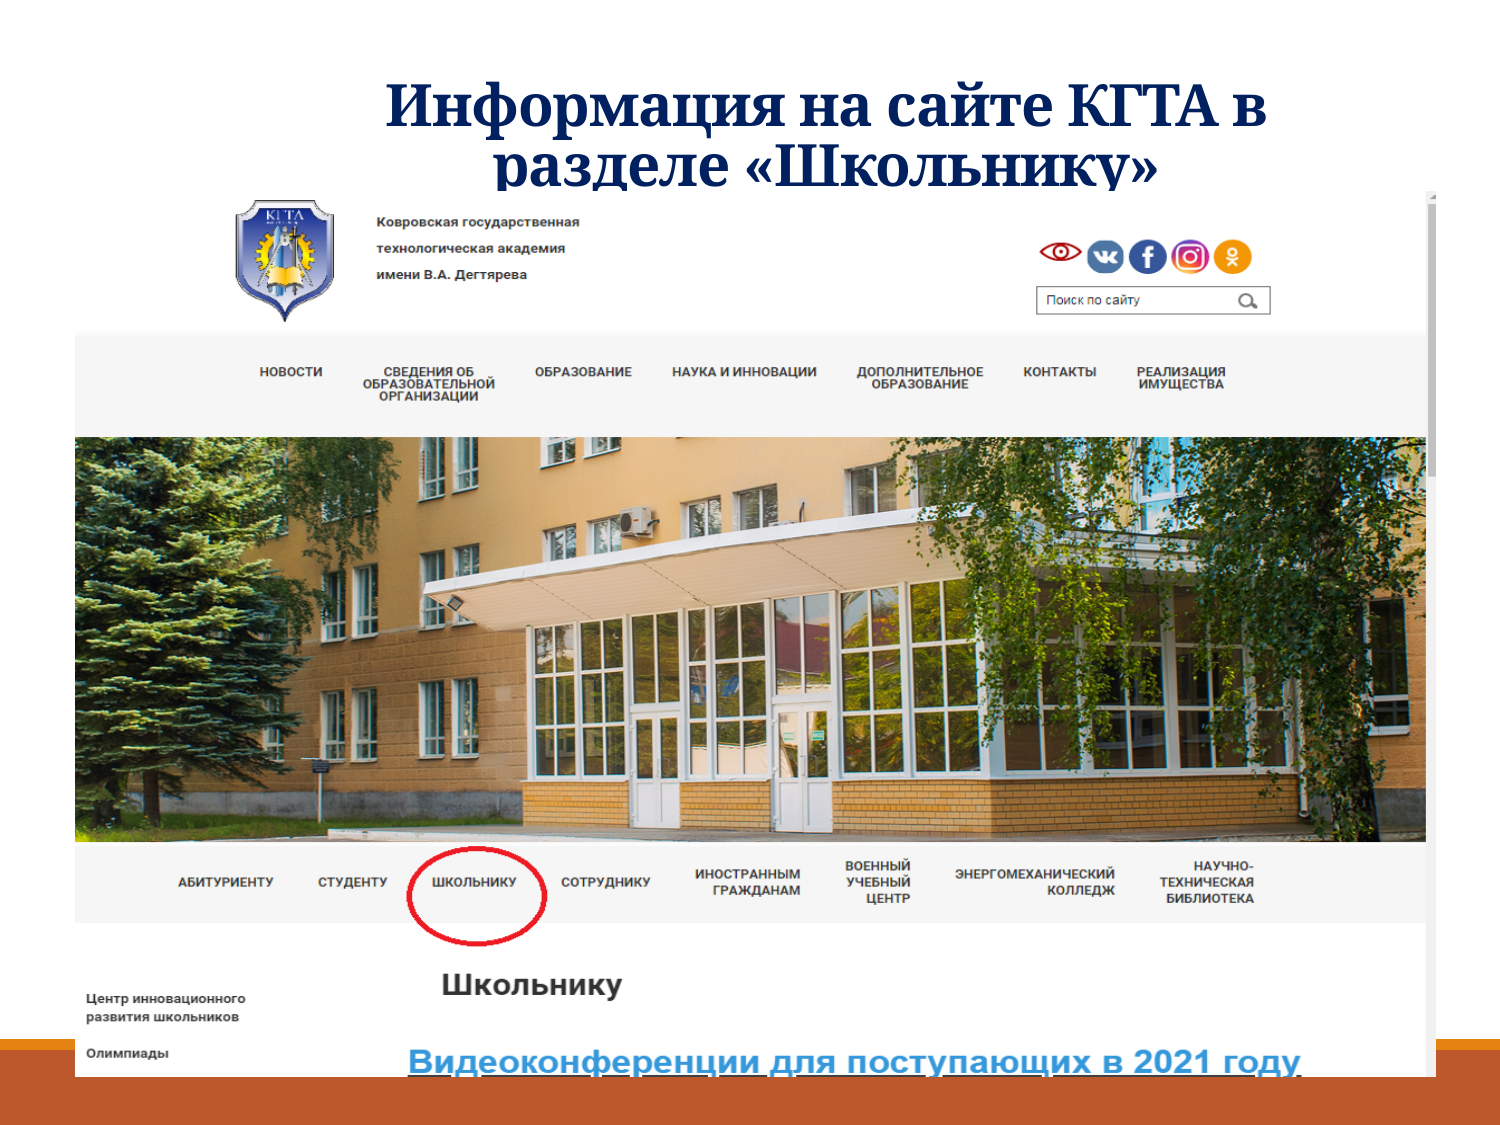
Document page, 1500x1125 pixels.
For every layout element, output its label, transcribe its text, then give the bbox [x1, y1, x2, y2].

title Информация на сайте КГТА в разделе «Школьнику» [254, 29, 1399, 189]
picture [75, 191, 1436, 1077]
